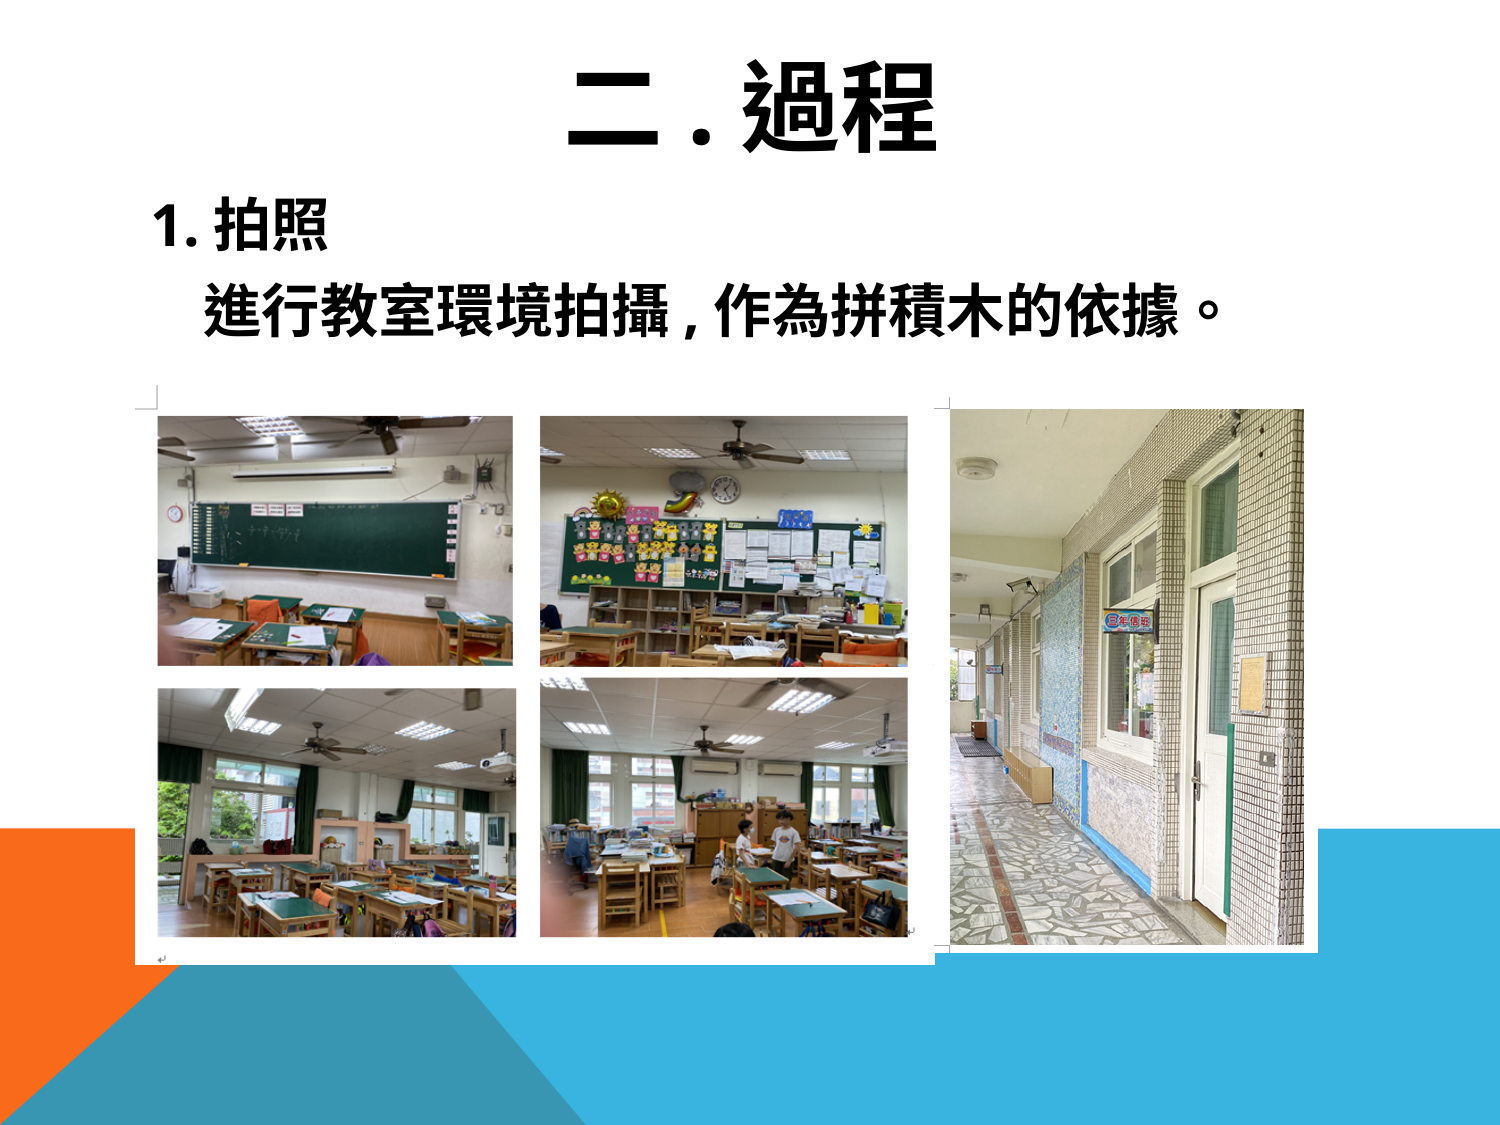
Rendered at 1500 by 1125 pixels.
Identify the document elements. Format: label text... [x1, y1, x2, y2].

picture [135, 385, 1318, 965]
title 二.過程 [135, 60, 1369, 150]
list 1.拍照 進行教室環境拍攝,作為拼積木的依據。 [135, 180, 1369, 768]
